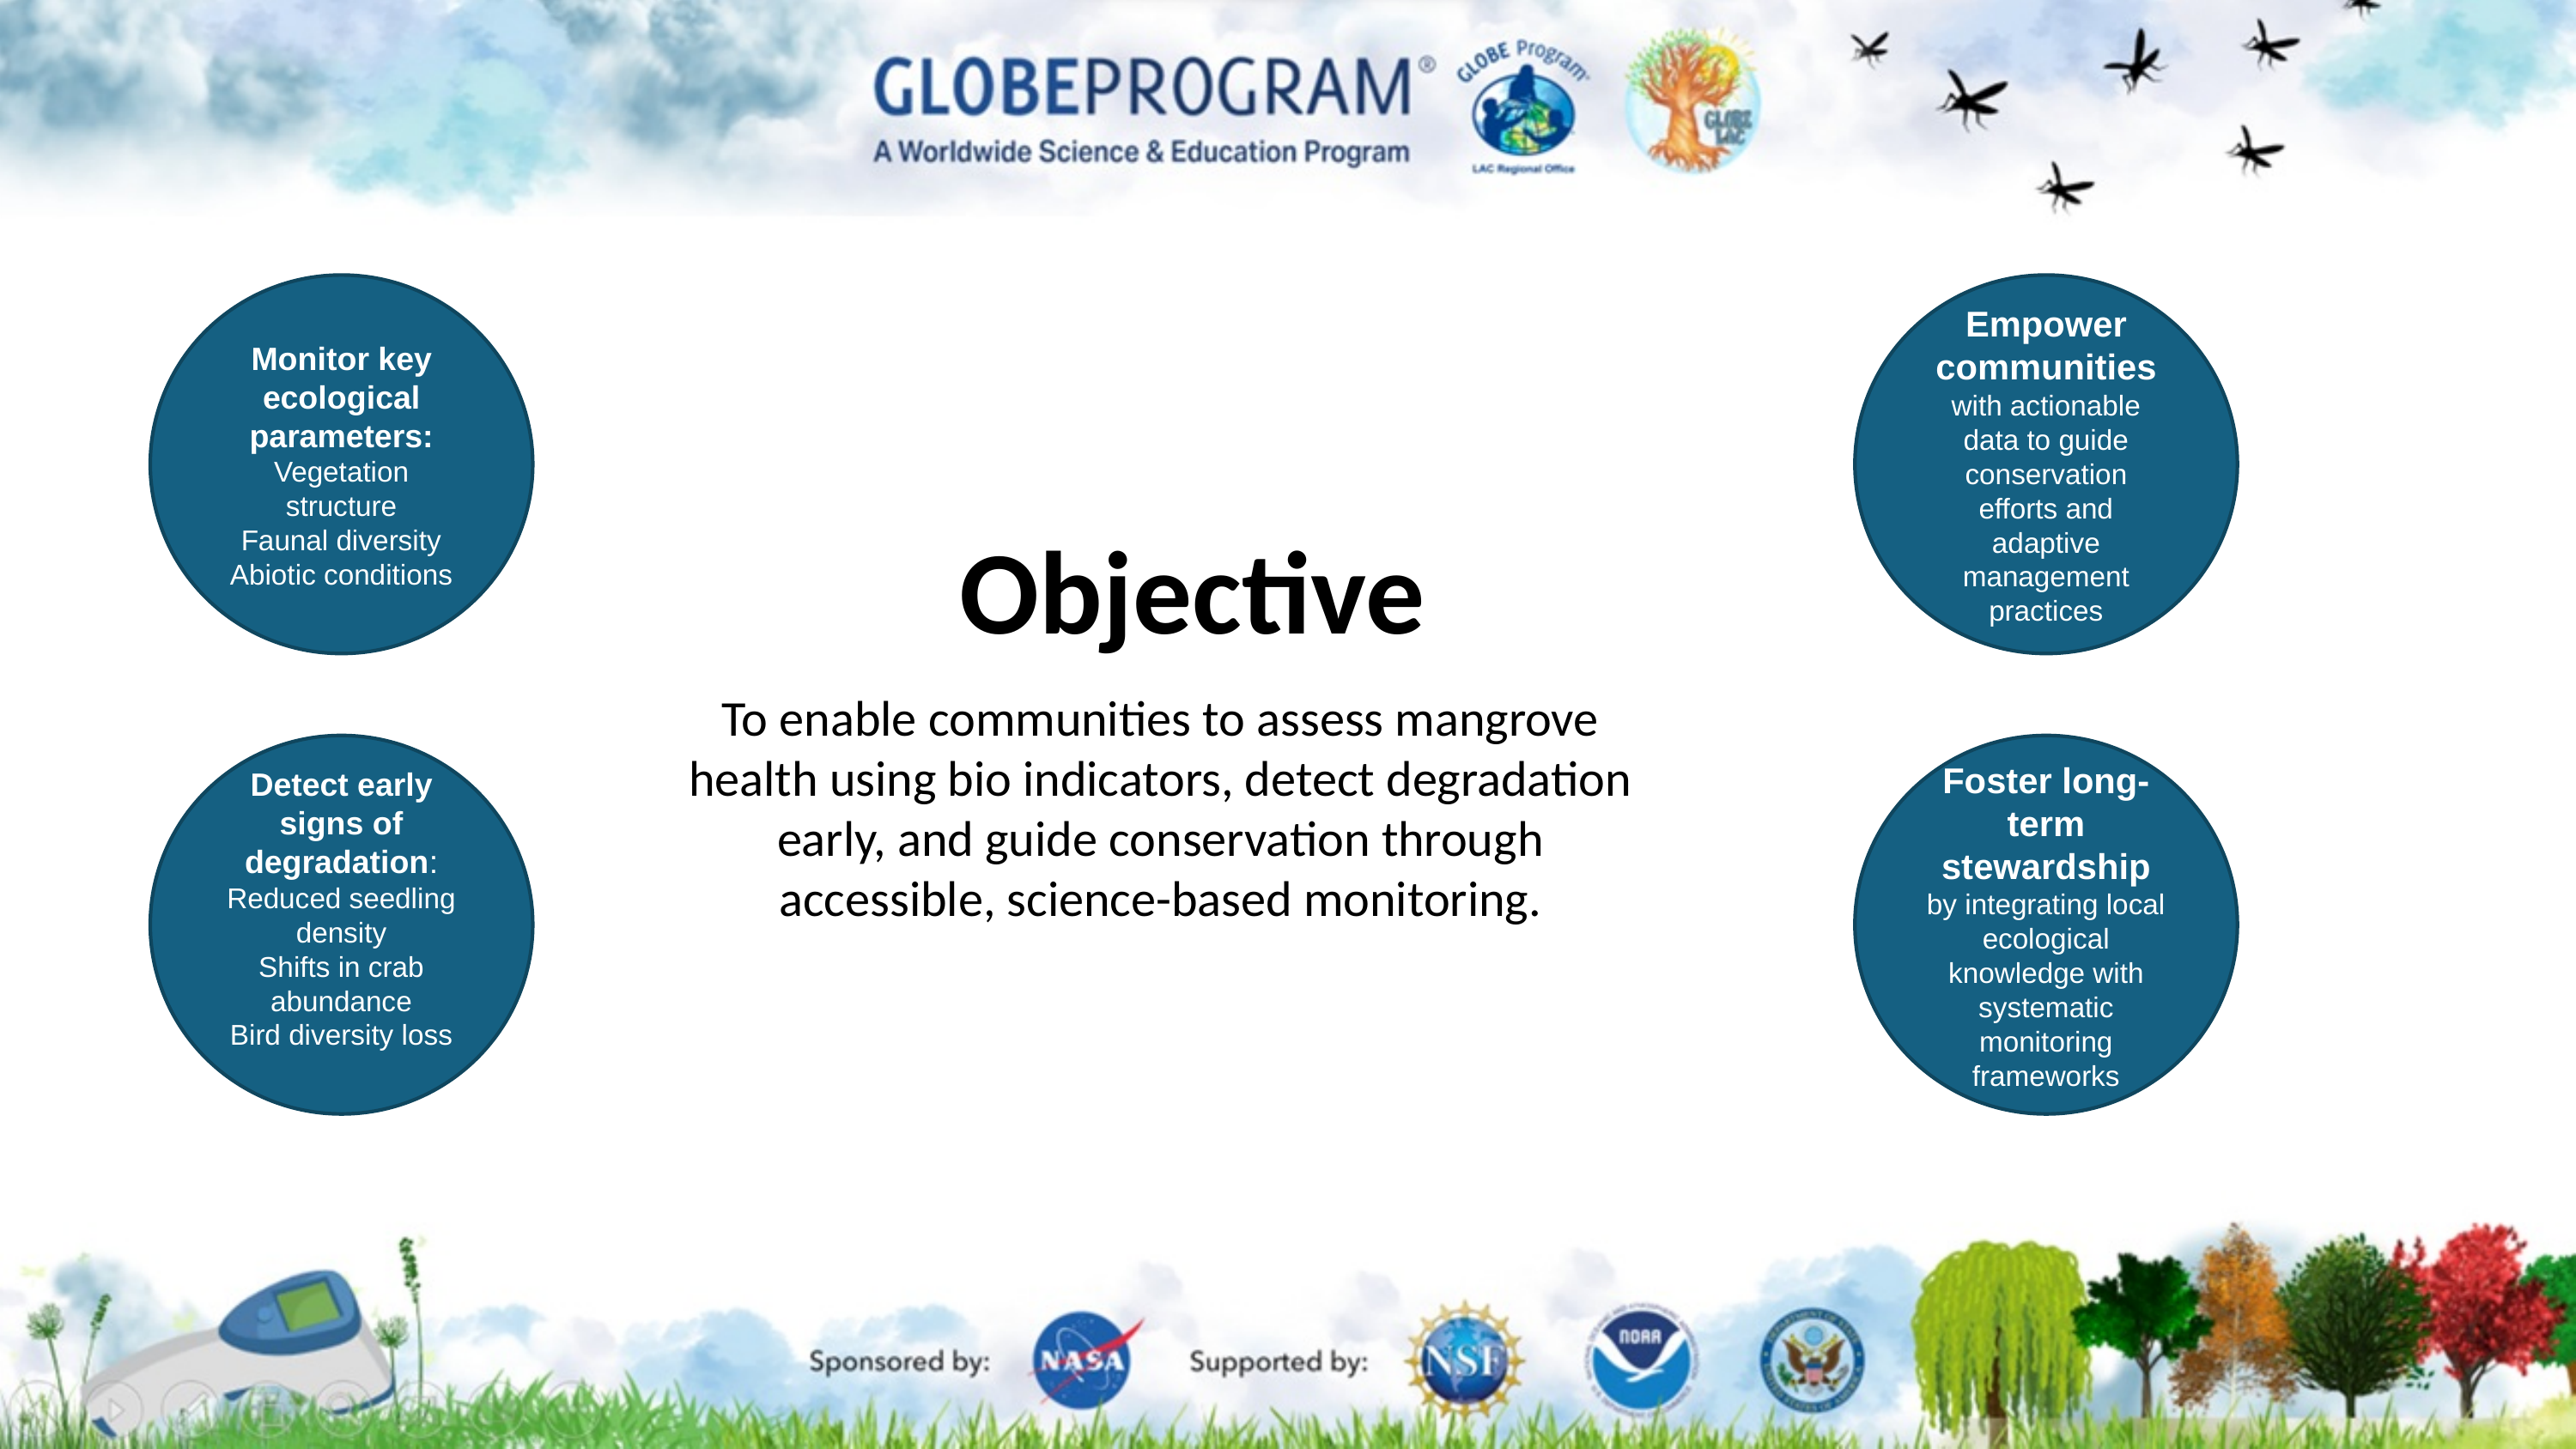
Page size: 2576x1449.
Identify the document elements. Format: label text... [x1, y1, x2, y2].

title Objective [946, 567, 1441, 625]
text_box Detect early signs of degradation: Reduced seedling density Shifts in crab abundance Bird diversity loss [149, 735, 533, 1114]
text_box To enable communities to assess mangrove health using bio indicators, detect degradation early, and guide conservation through accessible, science-based monitoring. [653, 679, 1668, 933]
text_box Monitor key ecological parameters: Vegetation structure Faunal diversity Abiotic conditions [149, 275, 533, 654]
text_box Foster long-term stewardship by integrating local ecological knowledge with systematic monitoring frameworks [1855, 735, 2238, 1114]
picture [0, 0, 2576, 1449]
text_box Empower communities with actionable data to guide conservation efforts and adaptive management practices [1855, 275, 2238, 654]
